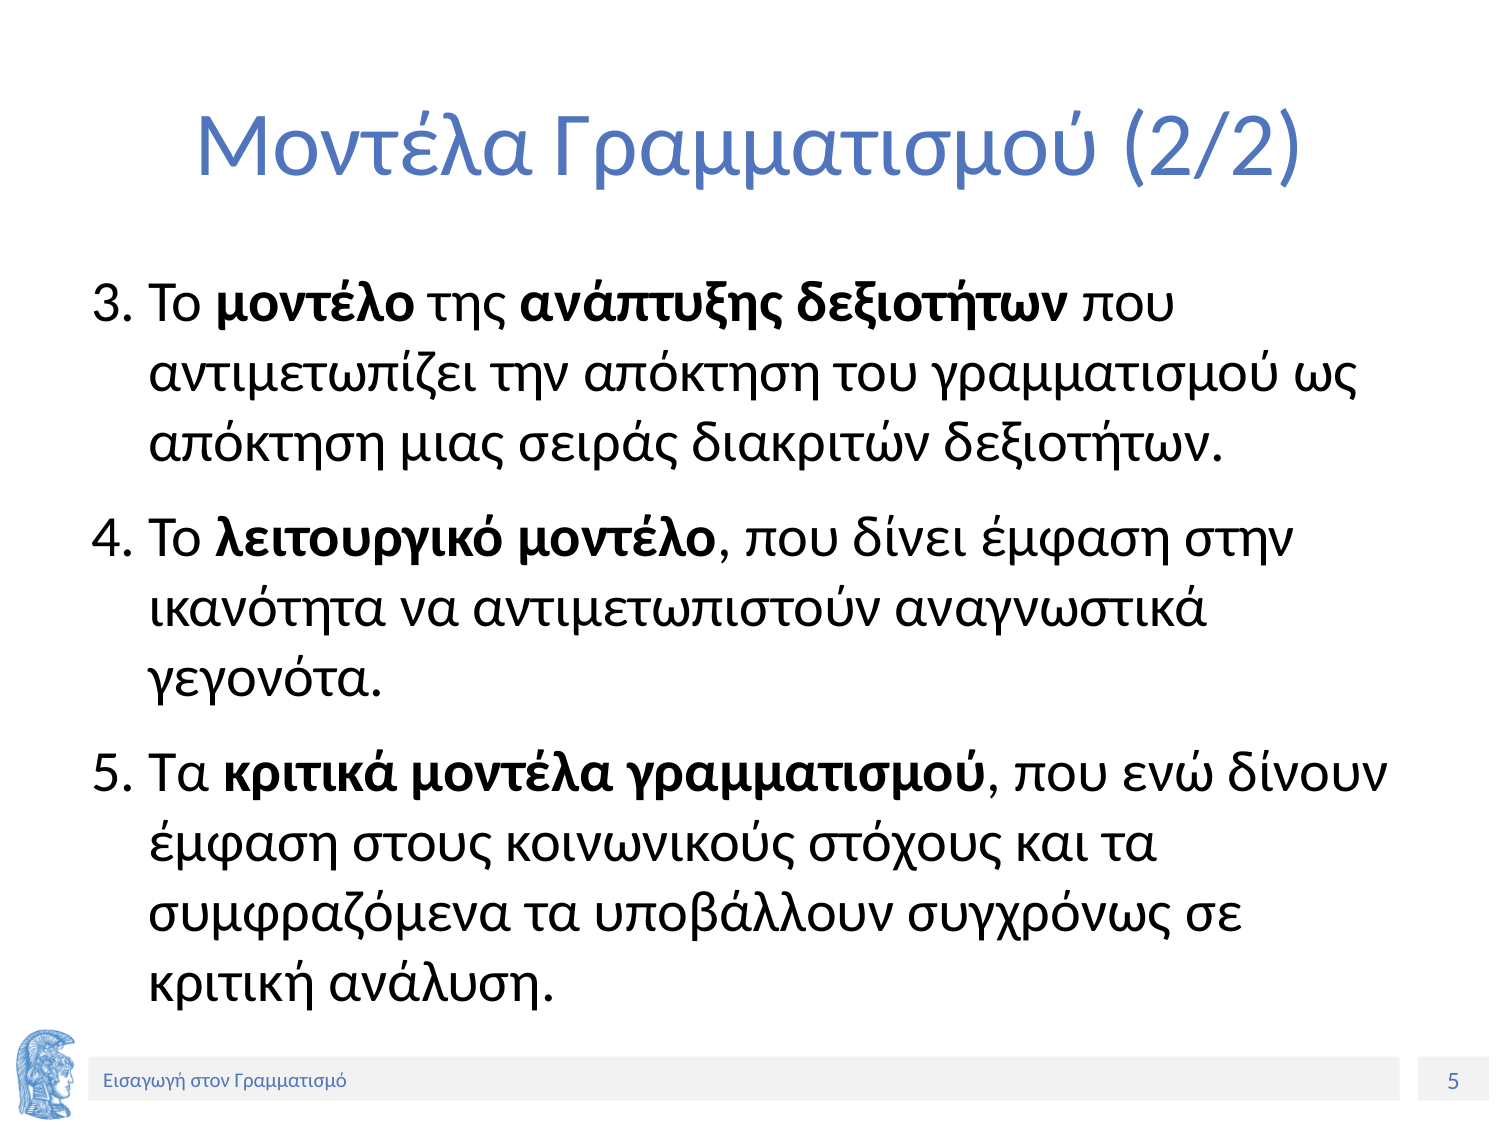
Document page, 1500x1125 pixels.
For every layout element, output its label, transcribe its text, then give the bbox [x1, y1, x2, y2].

list Το μοντέλο της ανάπτυξης δεξιοτήτων που αντιμετωπίζει την απόκτηση του γραμματισμού ως απόκτηση μιας σειράς διακριτών δεξιοτήτων. Το λειτουργικό μοντέλο, που δίνει έμφαση στην ικανότητα να αντιμετωπιστούν αναγνωστικά γεγονότα. Τα κριτικά μοντέλα γραμματισμού, που ενώ δίνουν έμφαση στους κοινωνικούς στόχους και τα συμφραζόμενα τα υποβάλλουν συγχρόνως σε κριτική ανάλυση. [76, 255, 1427, 998]
picture [9, 1026, 81, 1120]
title Μοντέλα Γραμματισμού (2/2) [75, 45, 1425, 233]
